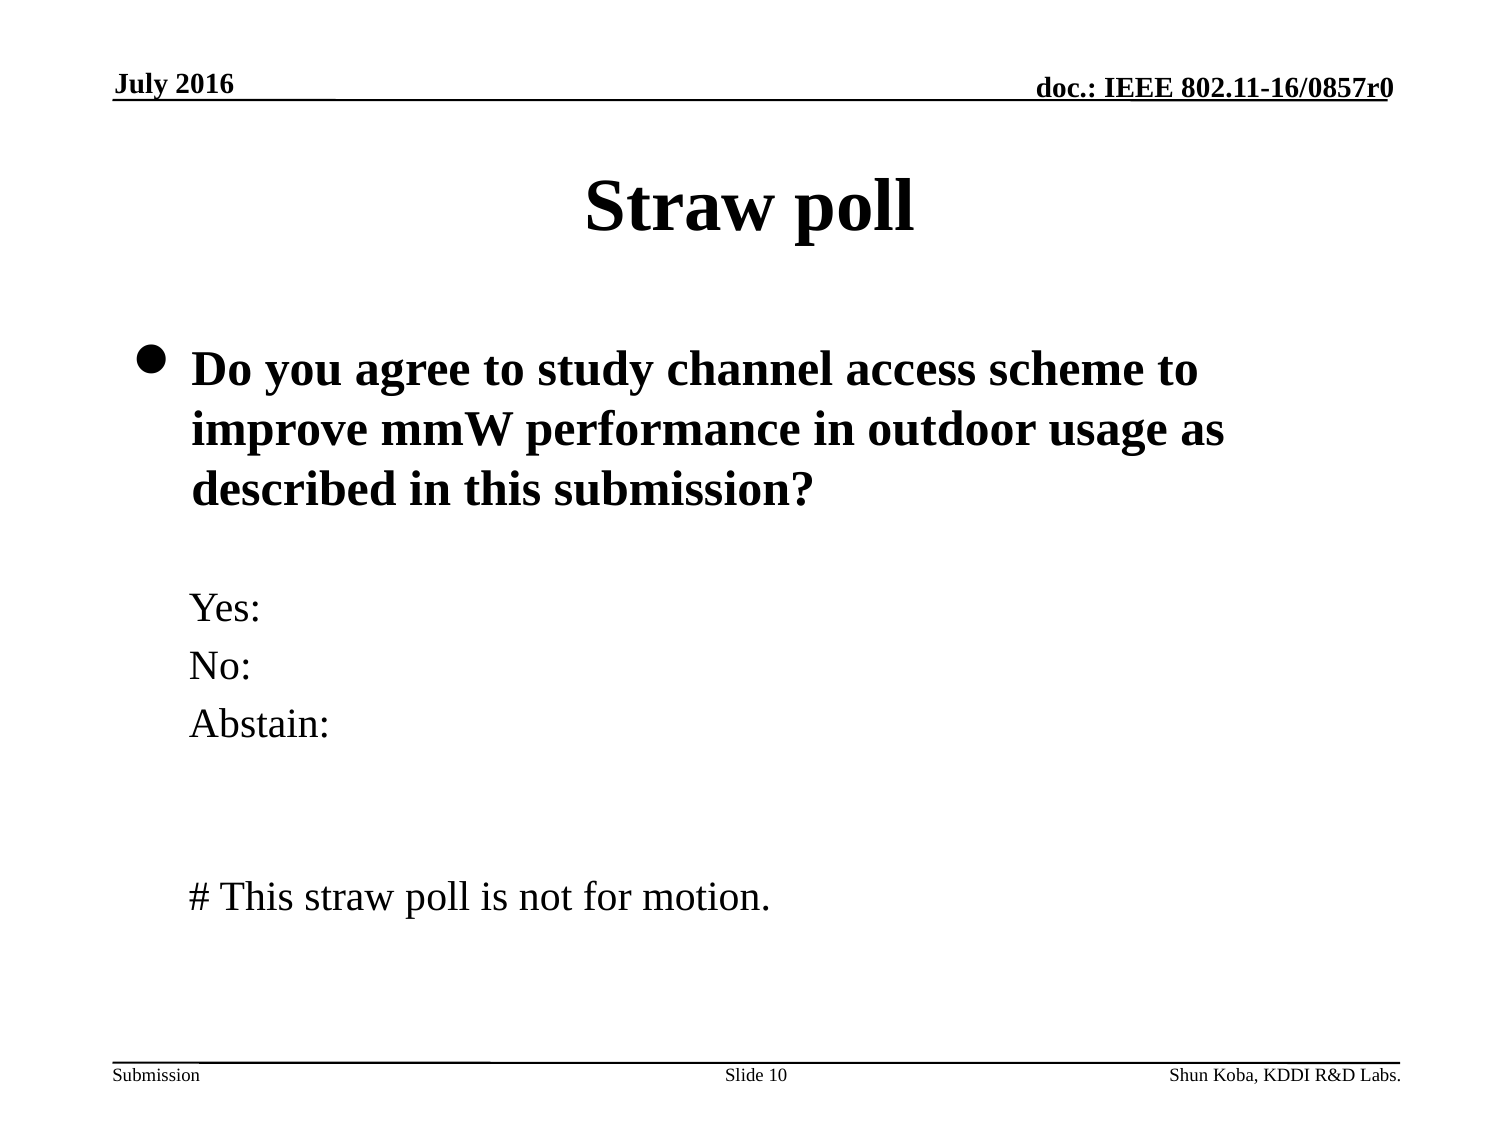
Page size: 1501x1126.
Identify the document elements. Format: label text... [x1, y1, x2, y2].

title Straw poll [112, 112, 1388, 288]
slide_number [114, 54, 423, 100]
footer Shun Koba, KDDI R&D Labs. [878, 1062, 1402, 1093]
slide_number Slide 10 [712, 1062, 800, 1123]
list Do you agree to study channel access scheme to improve mmW performance in outdoor usage as described in this submission? Yes: No: Abstain: # This straw poll is not for motion. [112, 324, 1388, 1001]
